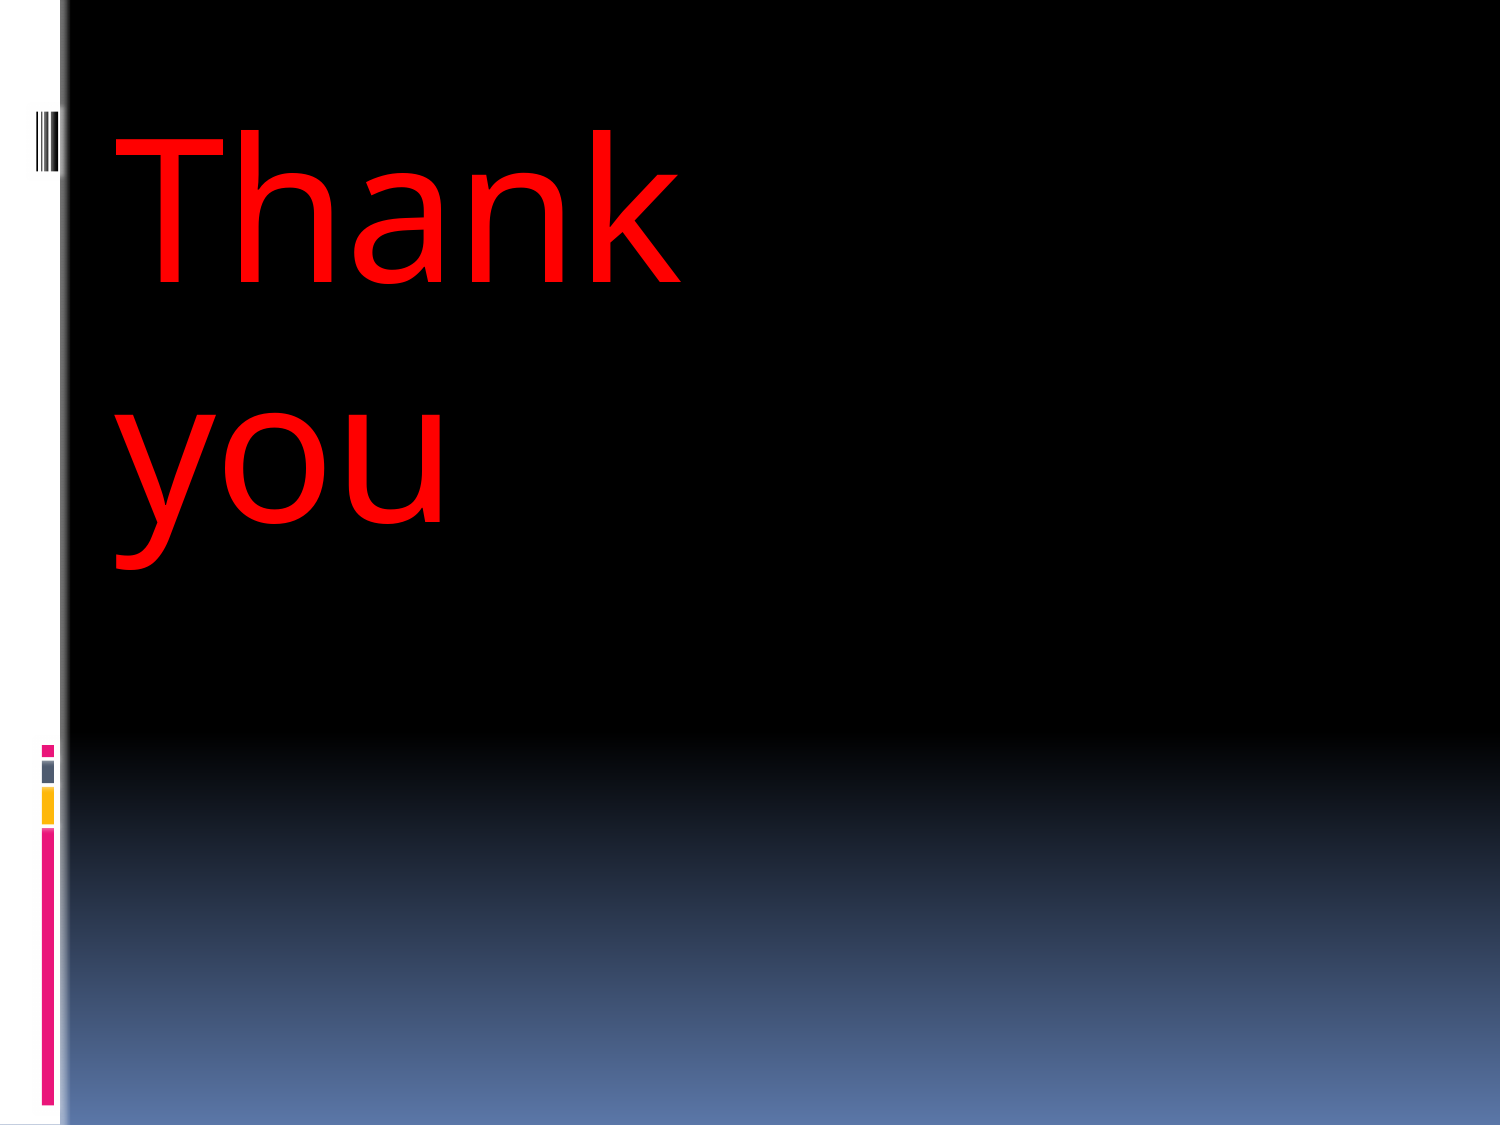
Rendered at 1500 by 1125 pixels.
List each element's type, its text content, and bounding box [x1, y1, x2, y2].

title Thank you [99, 75, 1450, 263]
